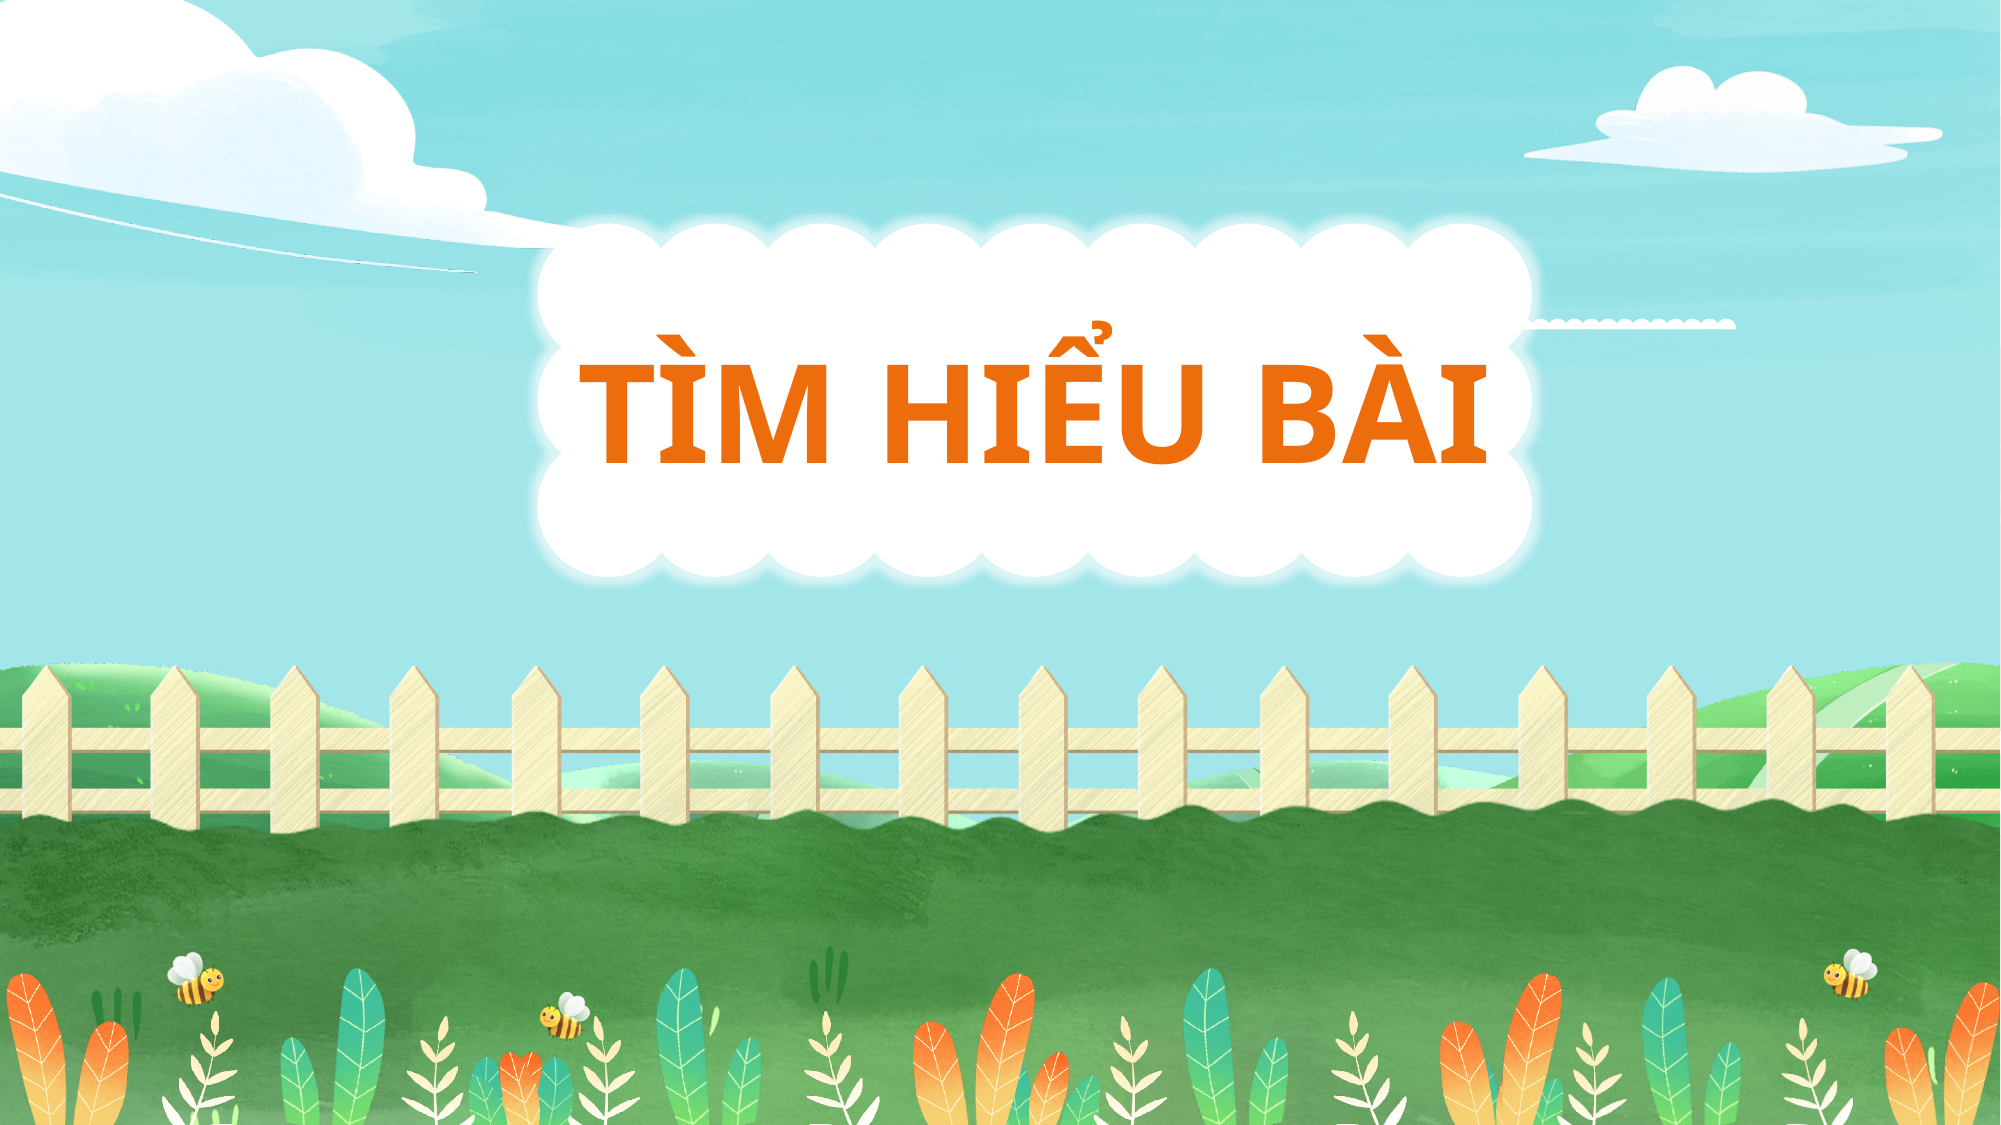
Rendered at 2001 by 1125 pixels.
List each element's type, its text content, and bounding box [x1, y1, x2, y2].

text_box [956, 318, 1737, 330]
text_box [536, 499, 1533, 578]
text_box [536, 222, 1534, 318]
text_box TÌM HIỂU BÀI [512, 318, 1557, 499]
picture [0, 0, 2001, 1125]
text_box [6, 936, 2000, 1125]
